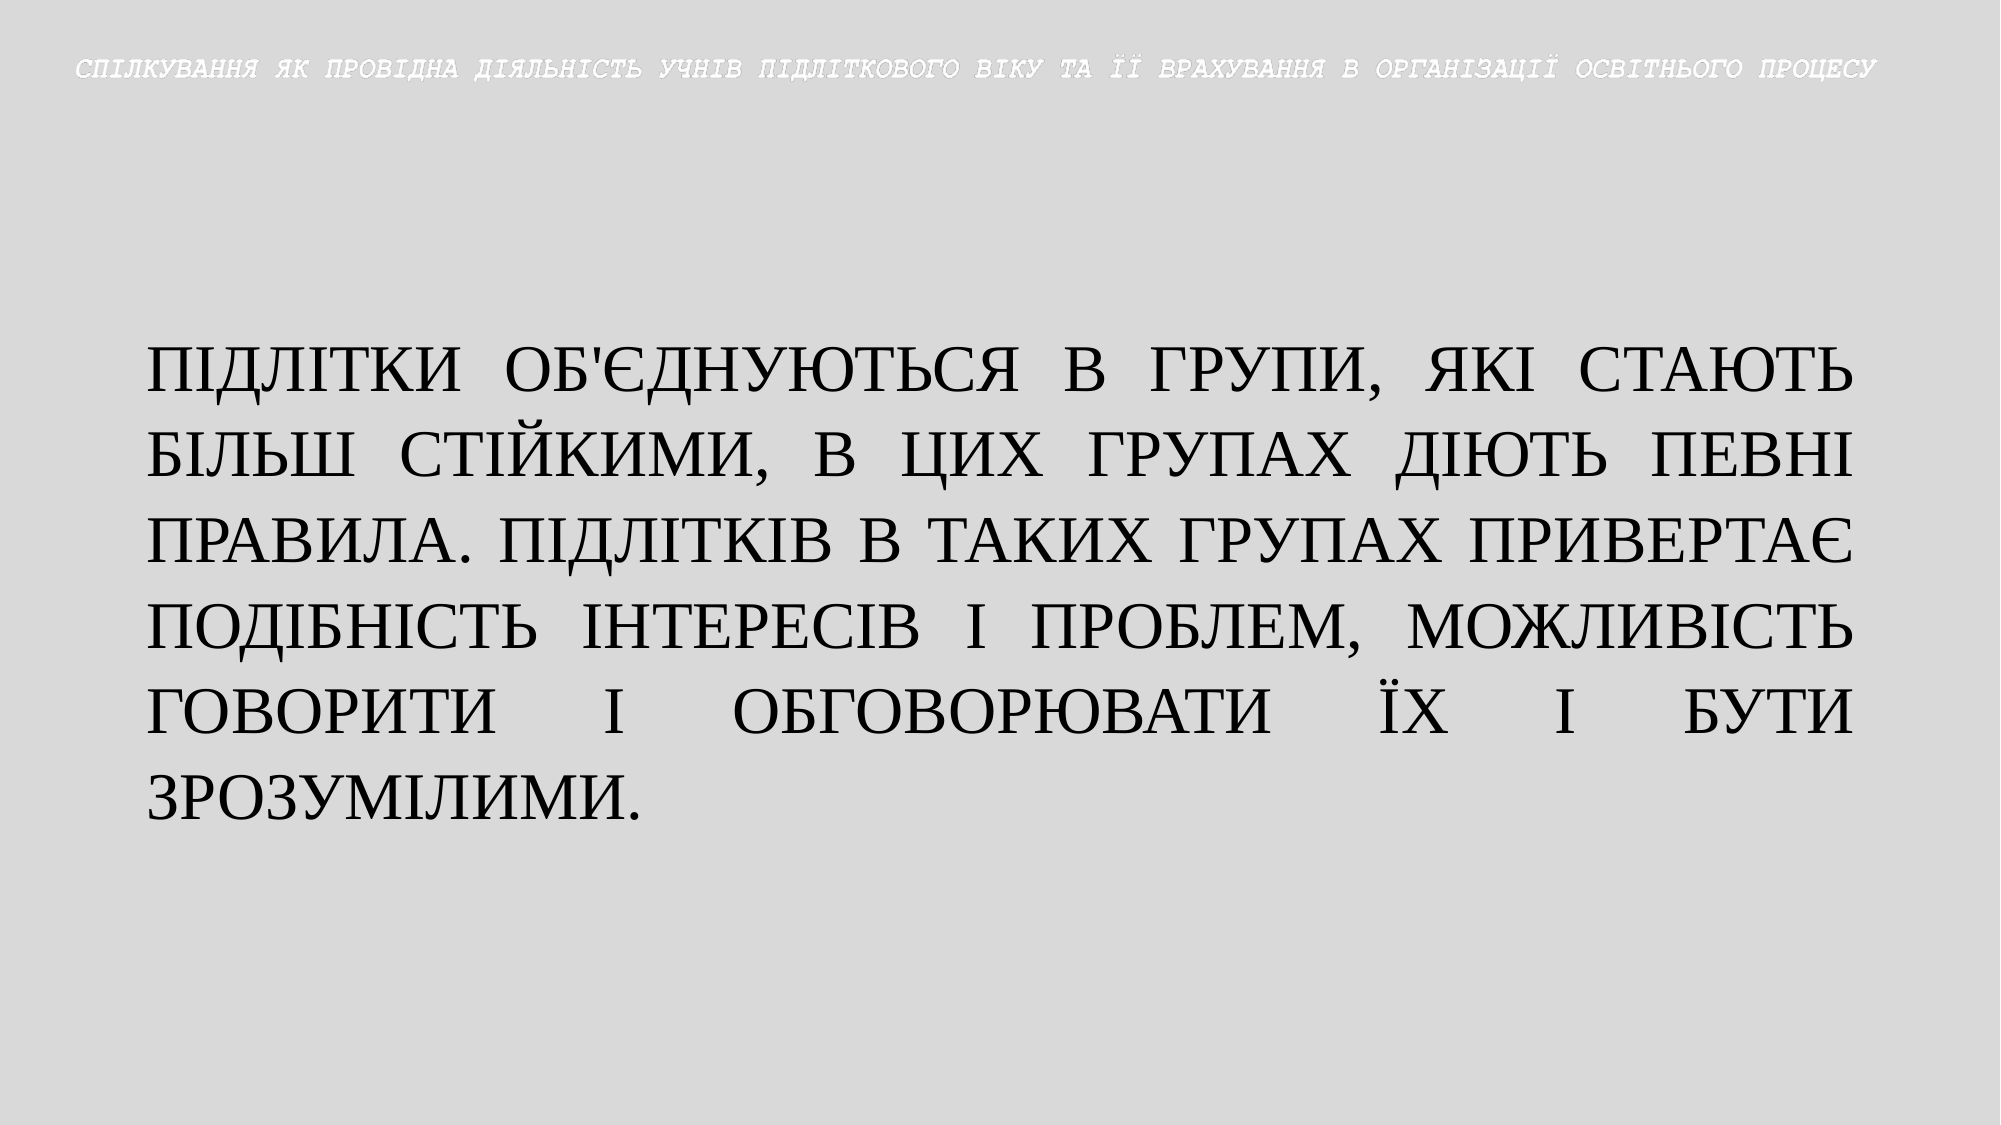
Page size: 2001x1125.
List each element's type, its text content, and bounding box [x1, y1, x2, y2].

title Підлітки об'єднуються в групи, які стають більш стійкими, в цих групах діють певні правила. Підлітків в таких групах привертає подібність інтересів і проблем, можливість говорити і обговорювати їх і бути зрозумілими. [131, 209, 1872, 841]
picture [57, 41, 1891, 106]
